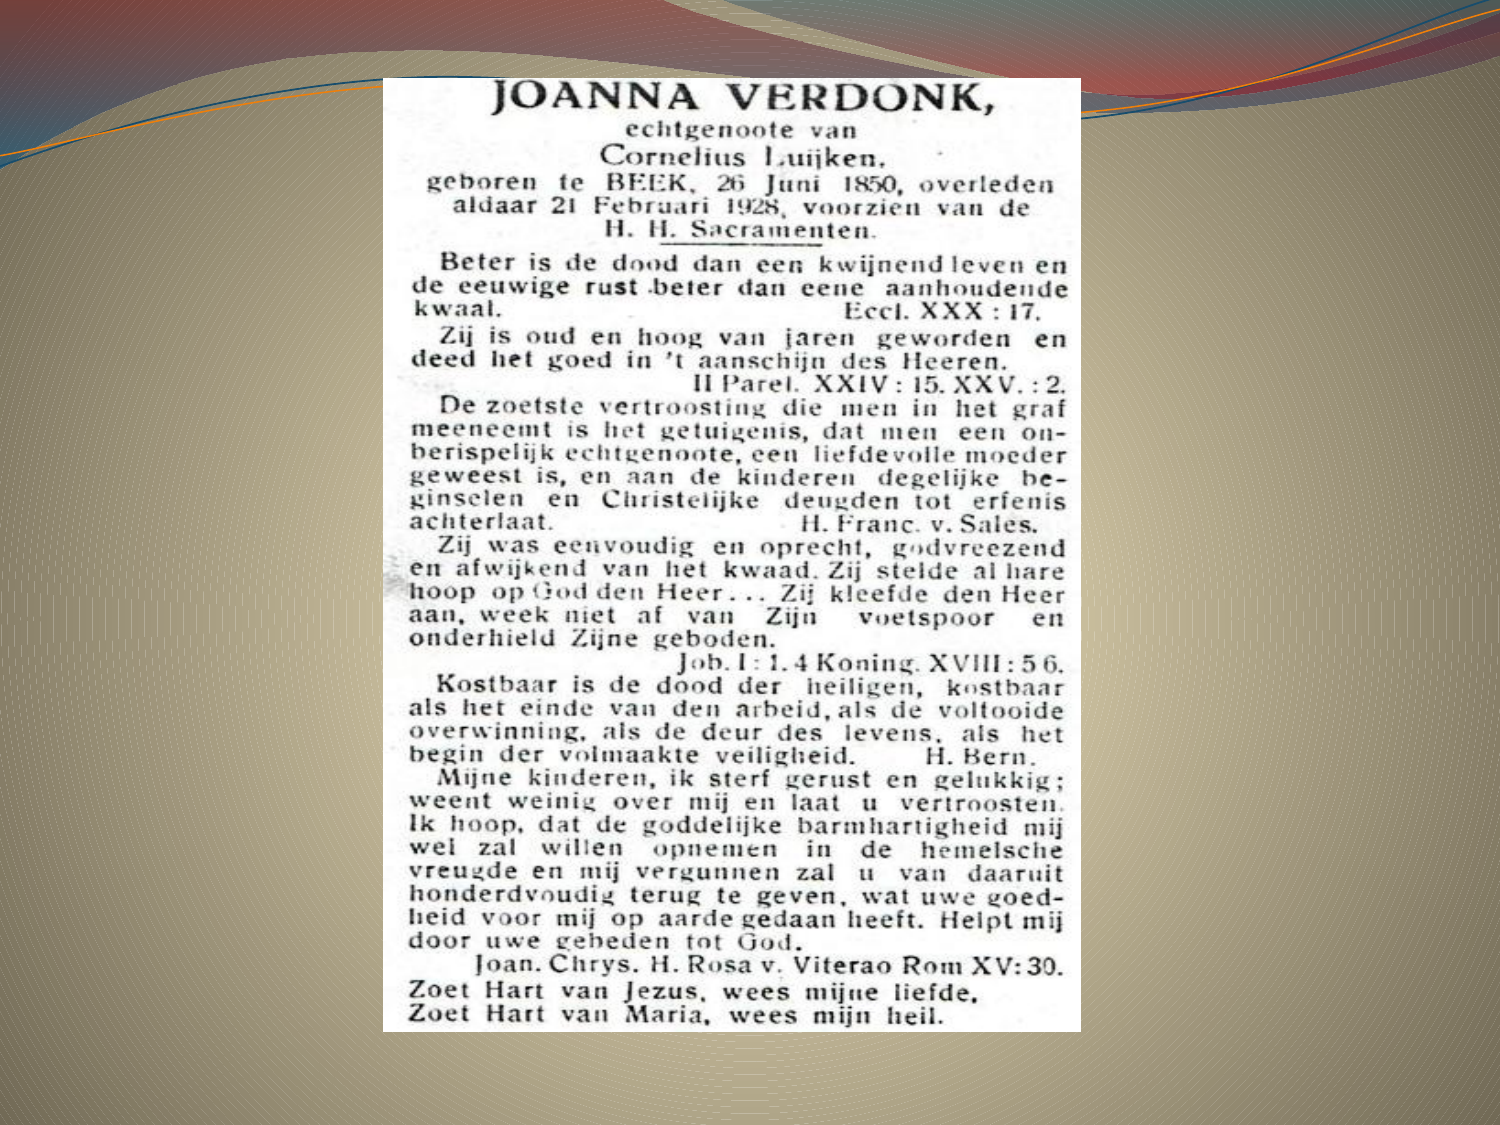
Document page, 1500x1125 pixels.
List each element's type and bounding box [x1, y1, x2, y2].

picture [383, 77, 1081, 1032]
